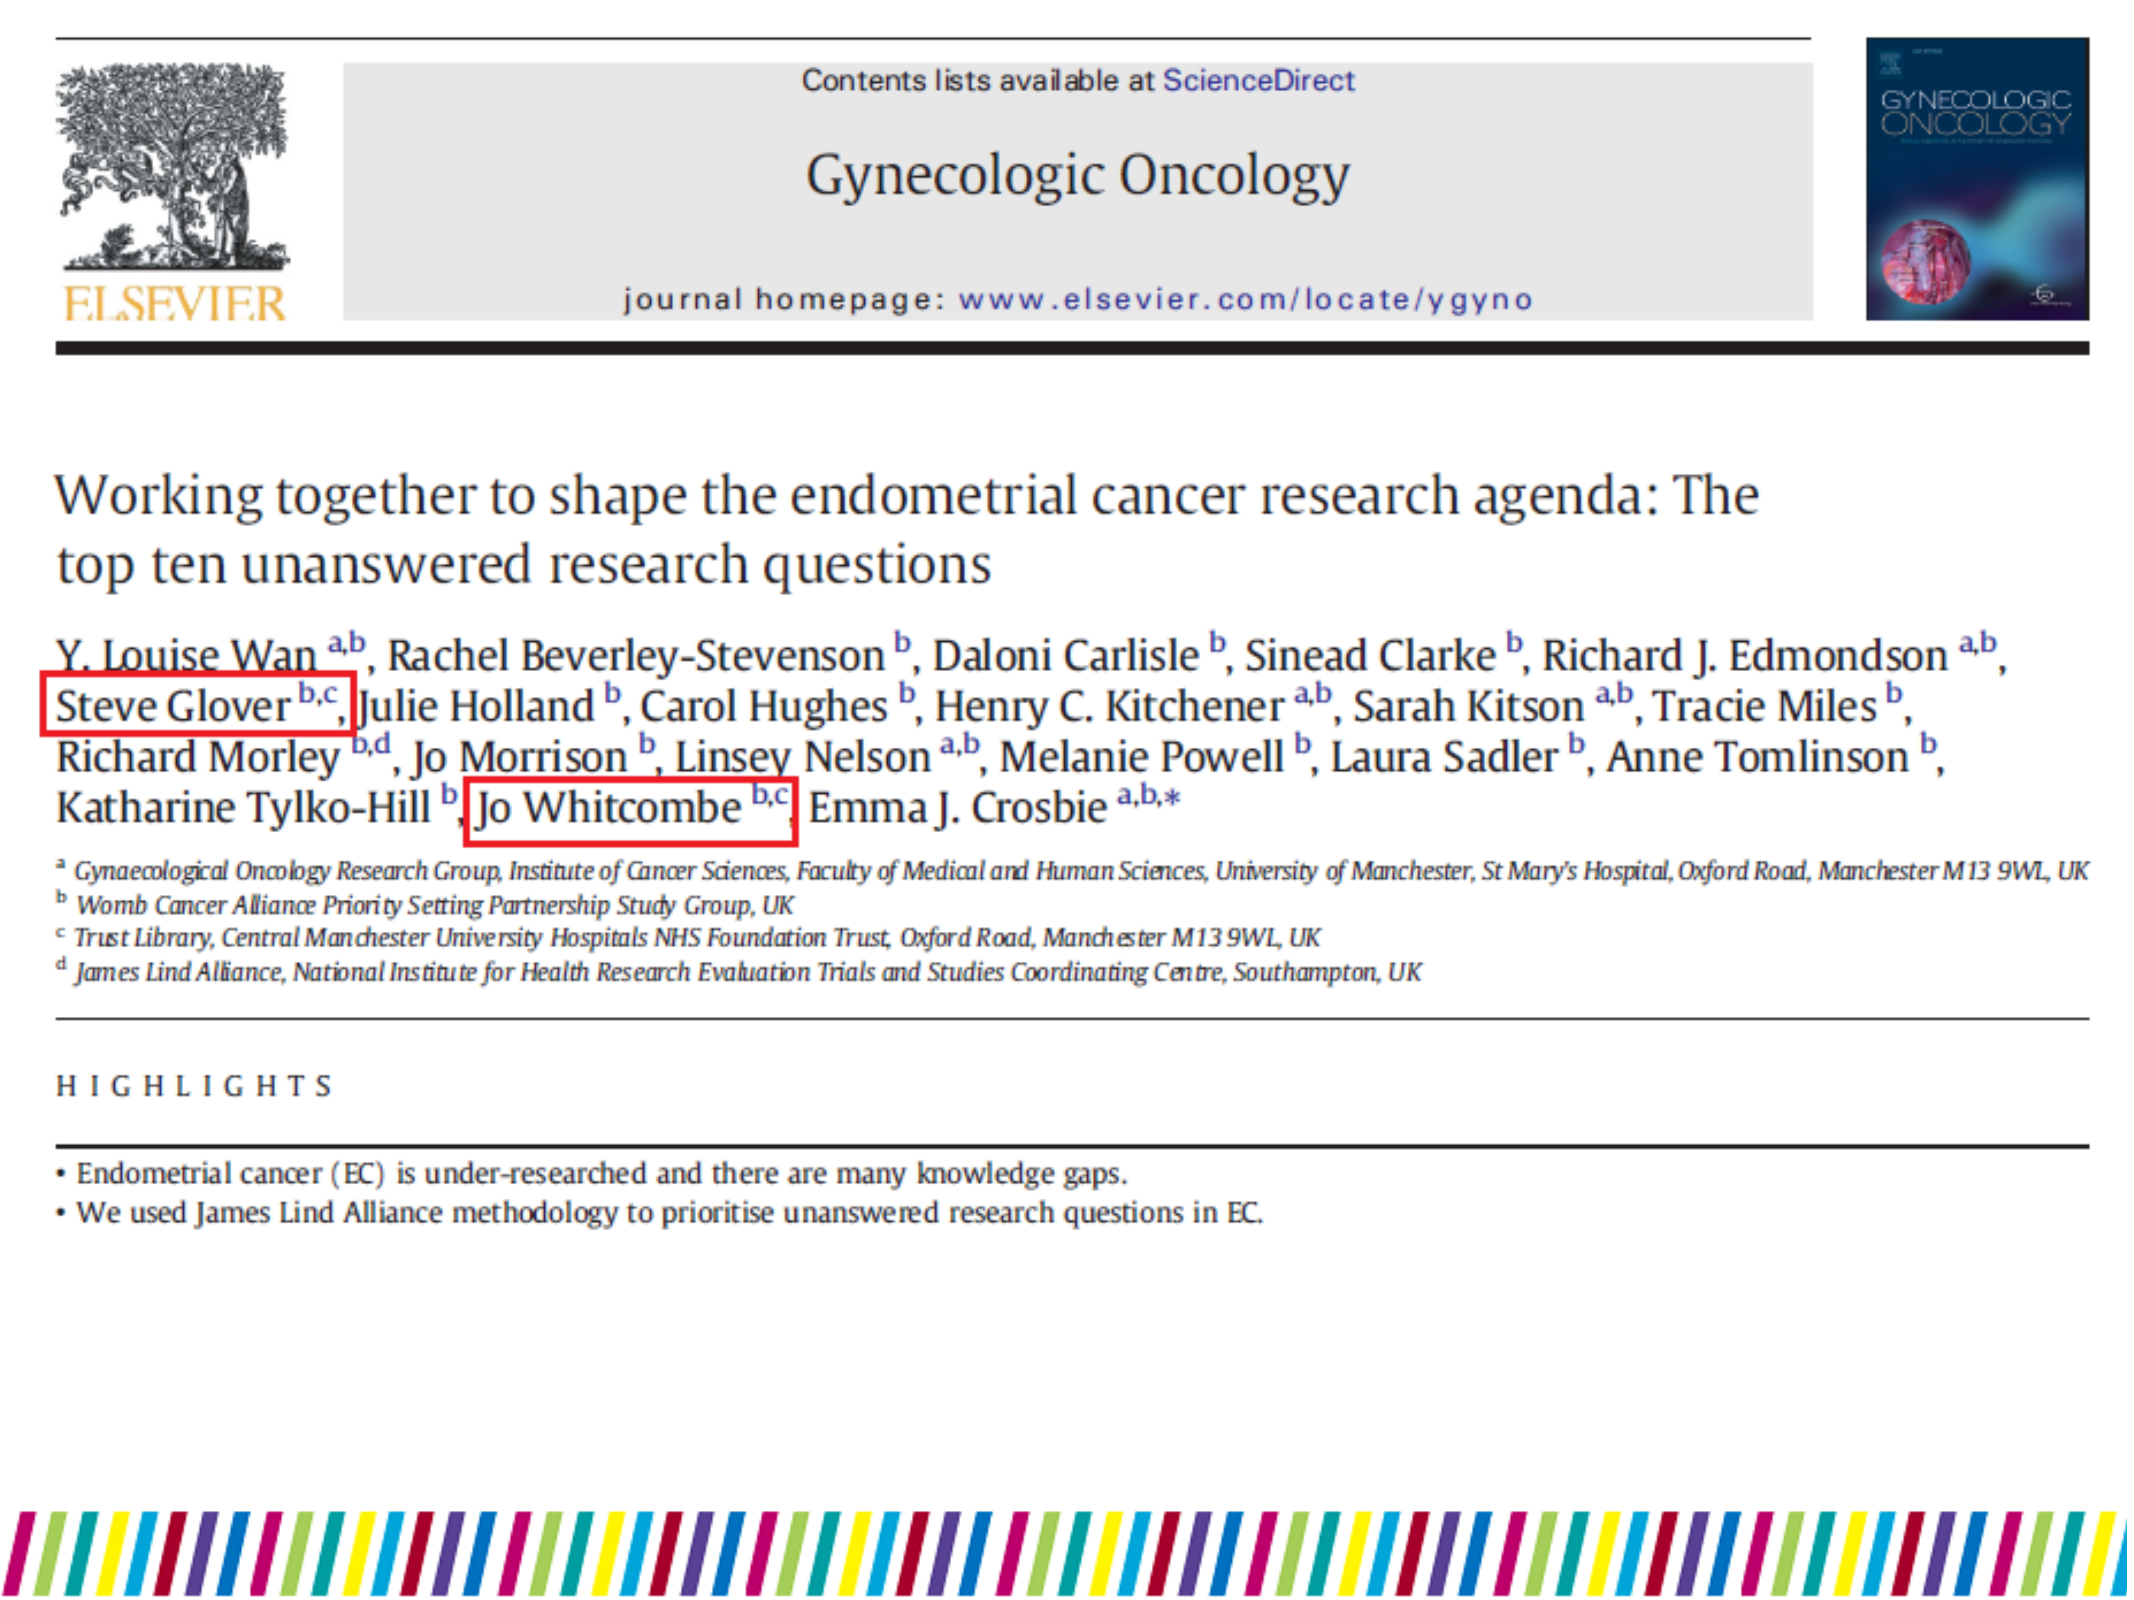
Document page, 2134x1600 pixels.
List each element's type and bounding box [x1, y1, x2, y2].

picture [15, 0, 2127, 1238]
picture [0, 1510, 2127, 1600]
